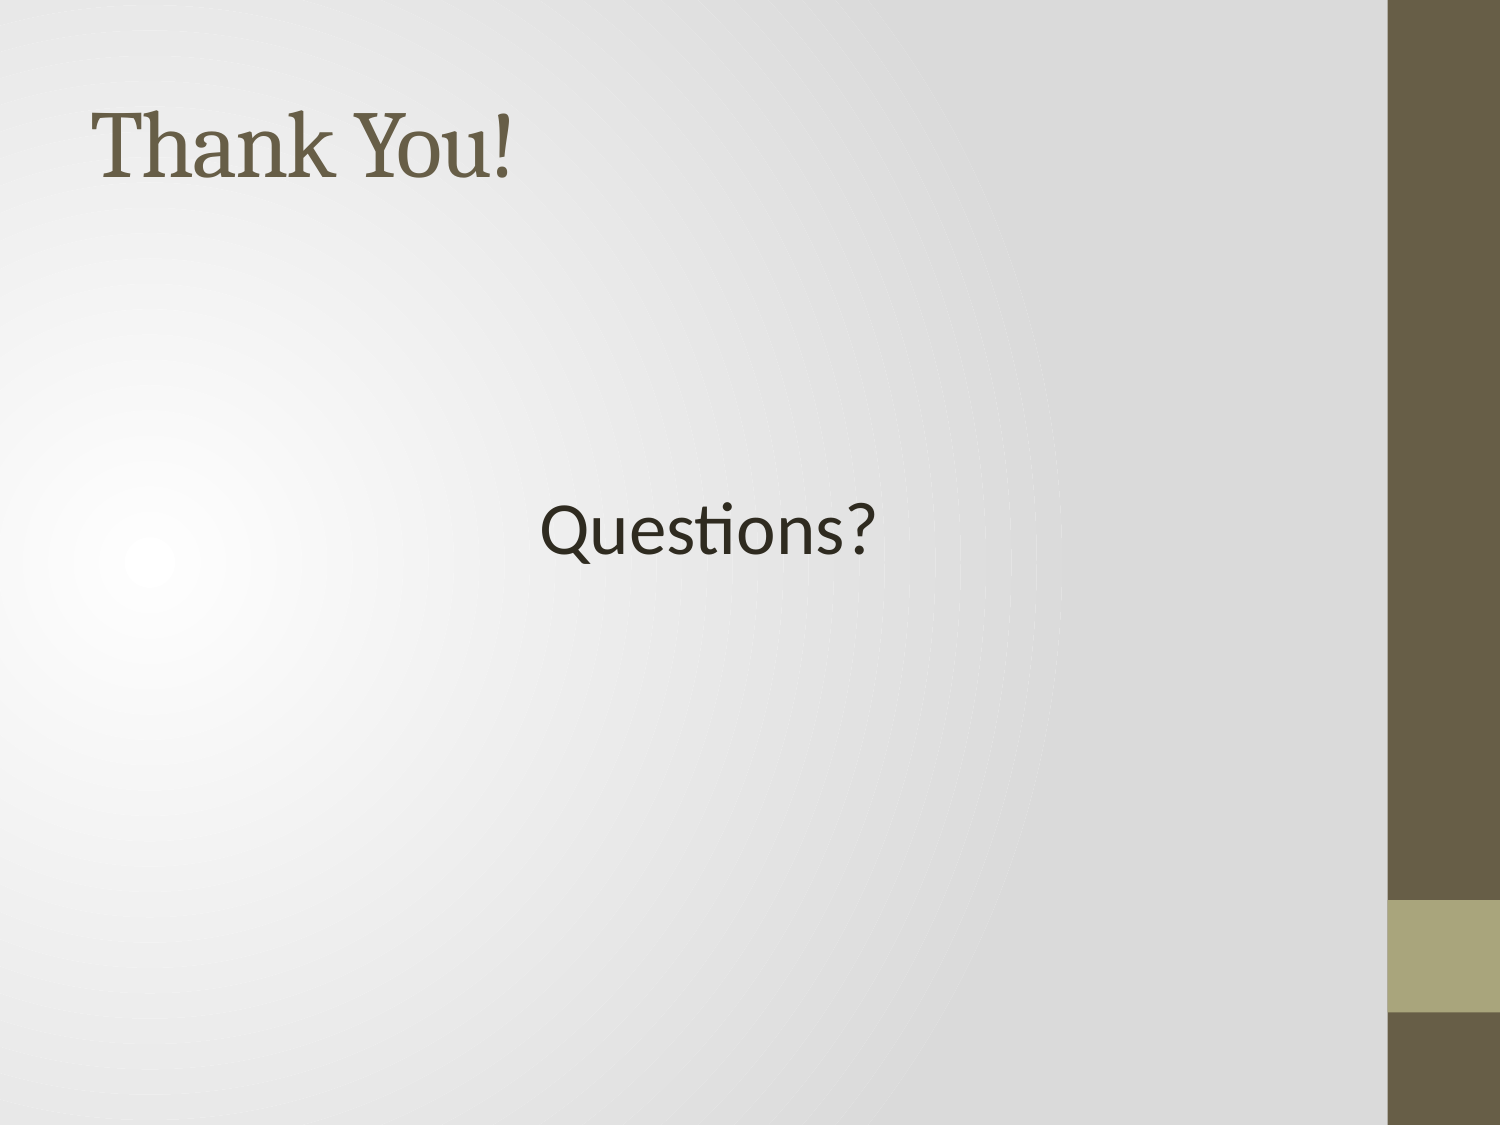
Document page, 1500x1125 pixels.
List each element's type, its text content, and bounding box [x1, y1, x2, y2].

title Thank You! [75, 45, 1325, 233]
list Questions? [75, 262, 1325, 1050]
